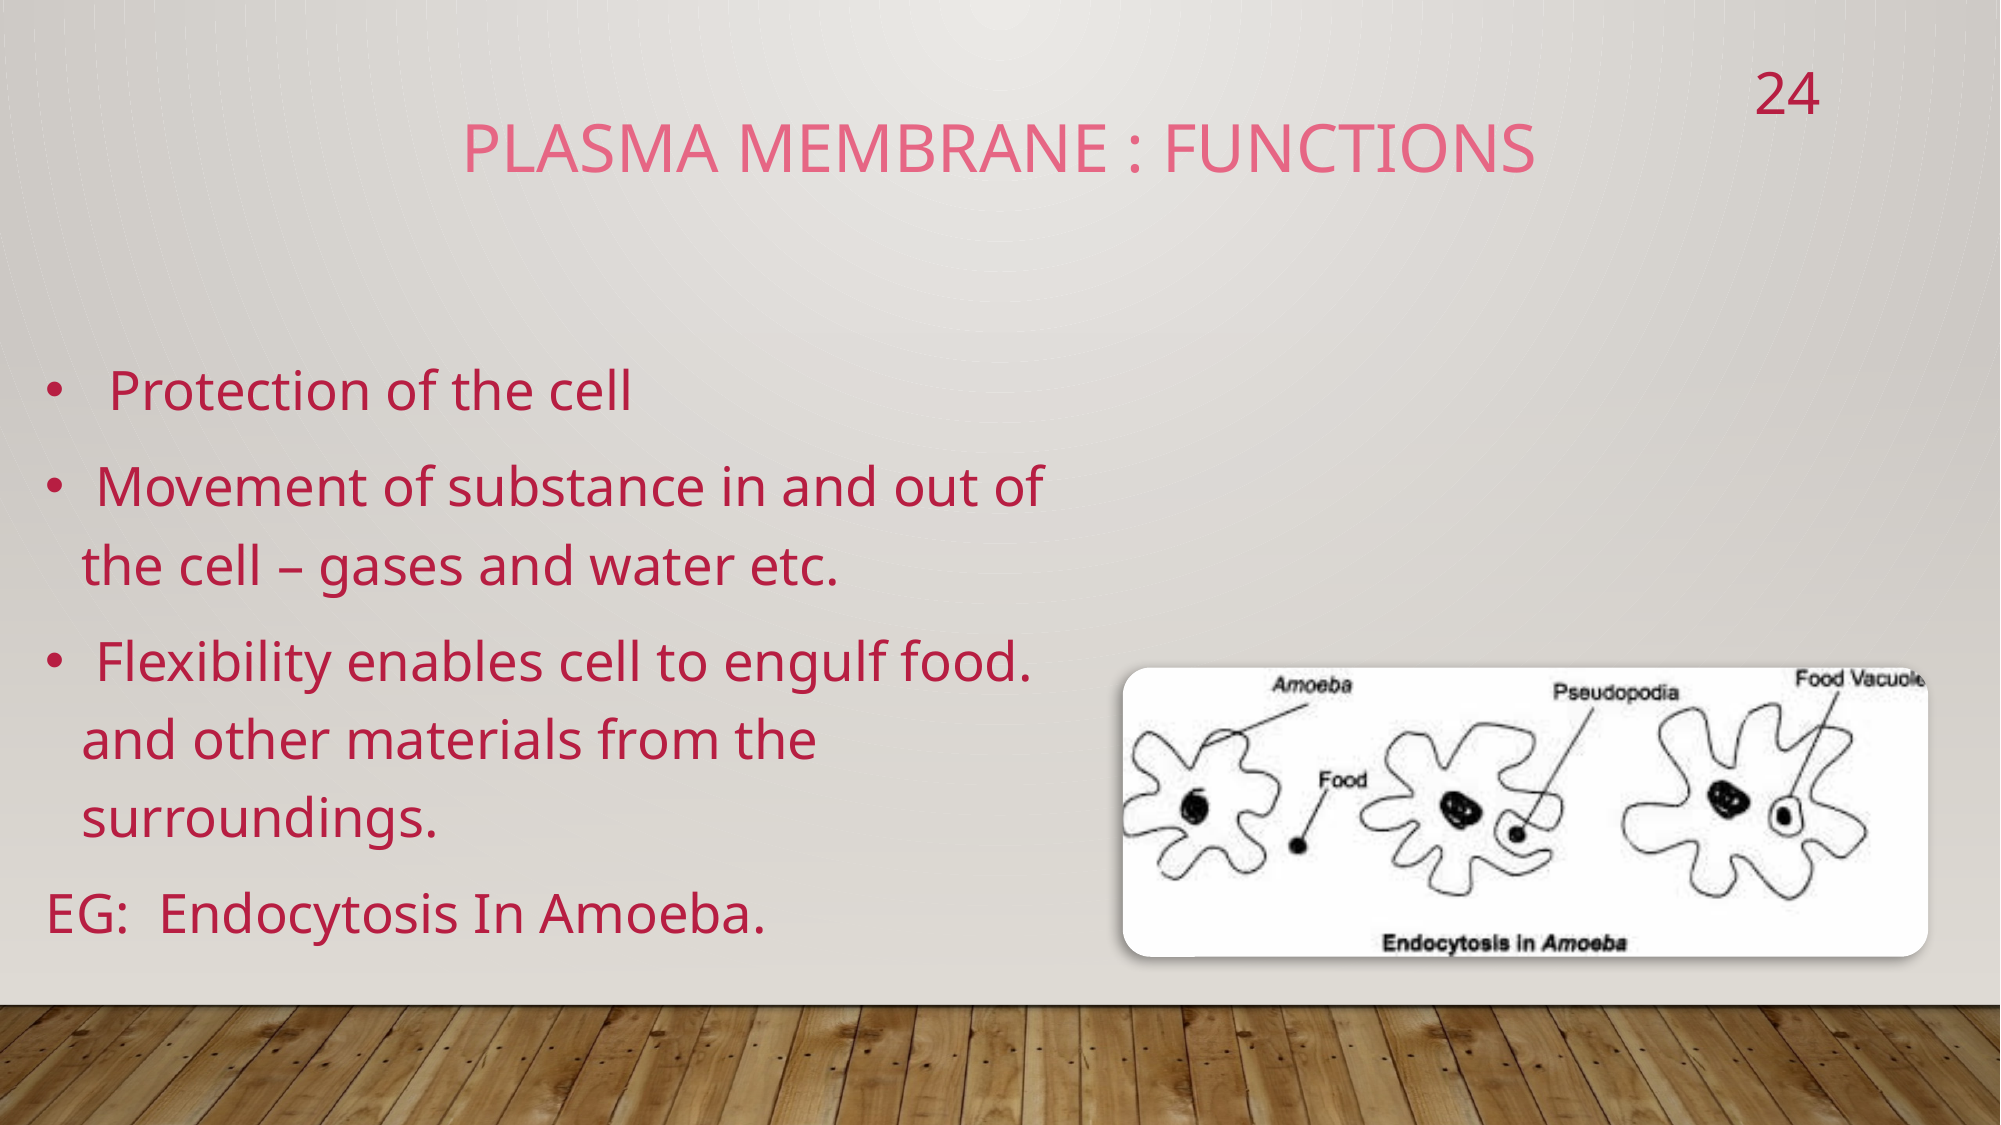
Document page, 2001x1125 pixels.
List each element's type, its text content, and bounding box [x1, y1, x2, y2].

text_box Plasma Membrane : Functions [212, 64, 1788, 237]
slide_number 24 [1698, 48, 1836, 175]
picture [0, 1005, 2000, 1125]
text_box Protection of the cell Movement of substance in and out of the cell – gases and water etc. Flexibility enables cell to engulf food. and other materials from the surroundings. EG: Endocytosis In Amoeba. [31, 335, 1107, 957]
picture [1122, 667, 1929, 957]
